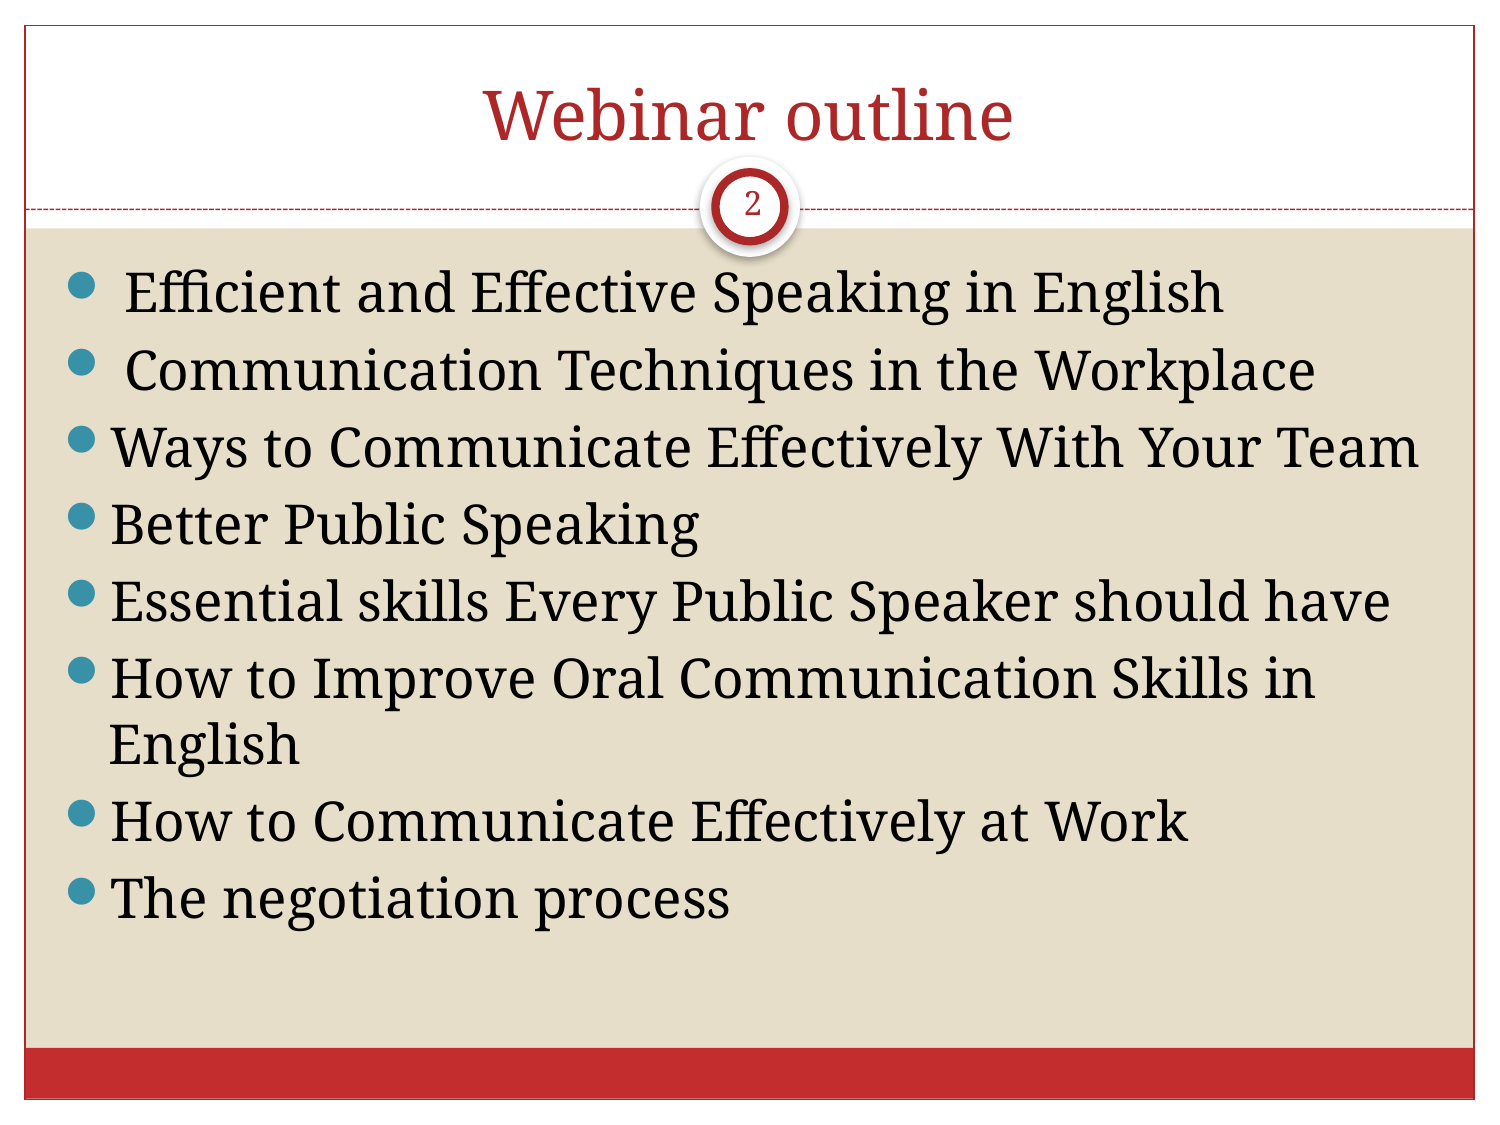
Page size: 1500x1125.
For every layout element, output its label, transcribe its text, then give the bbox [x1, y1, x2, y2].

list Efficient and Effective Speaking in English Communication Techniques in the Workplace Ways to Communicate Effectively With Your Team Better Public Speaking Essential skills Every Public Speaker should have How to Improve Oral Communication Skills in English How to Communicate Effectively at Work The negotiation process [49, 250, 1445, 1001]
slide_number 2 [715, 168, 791, 241]
title Webinar outline [49, 37, 1450, 162]
